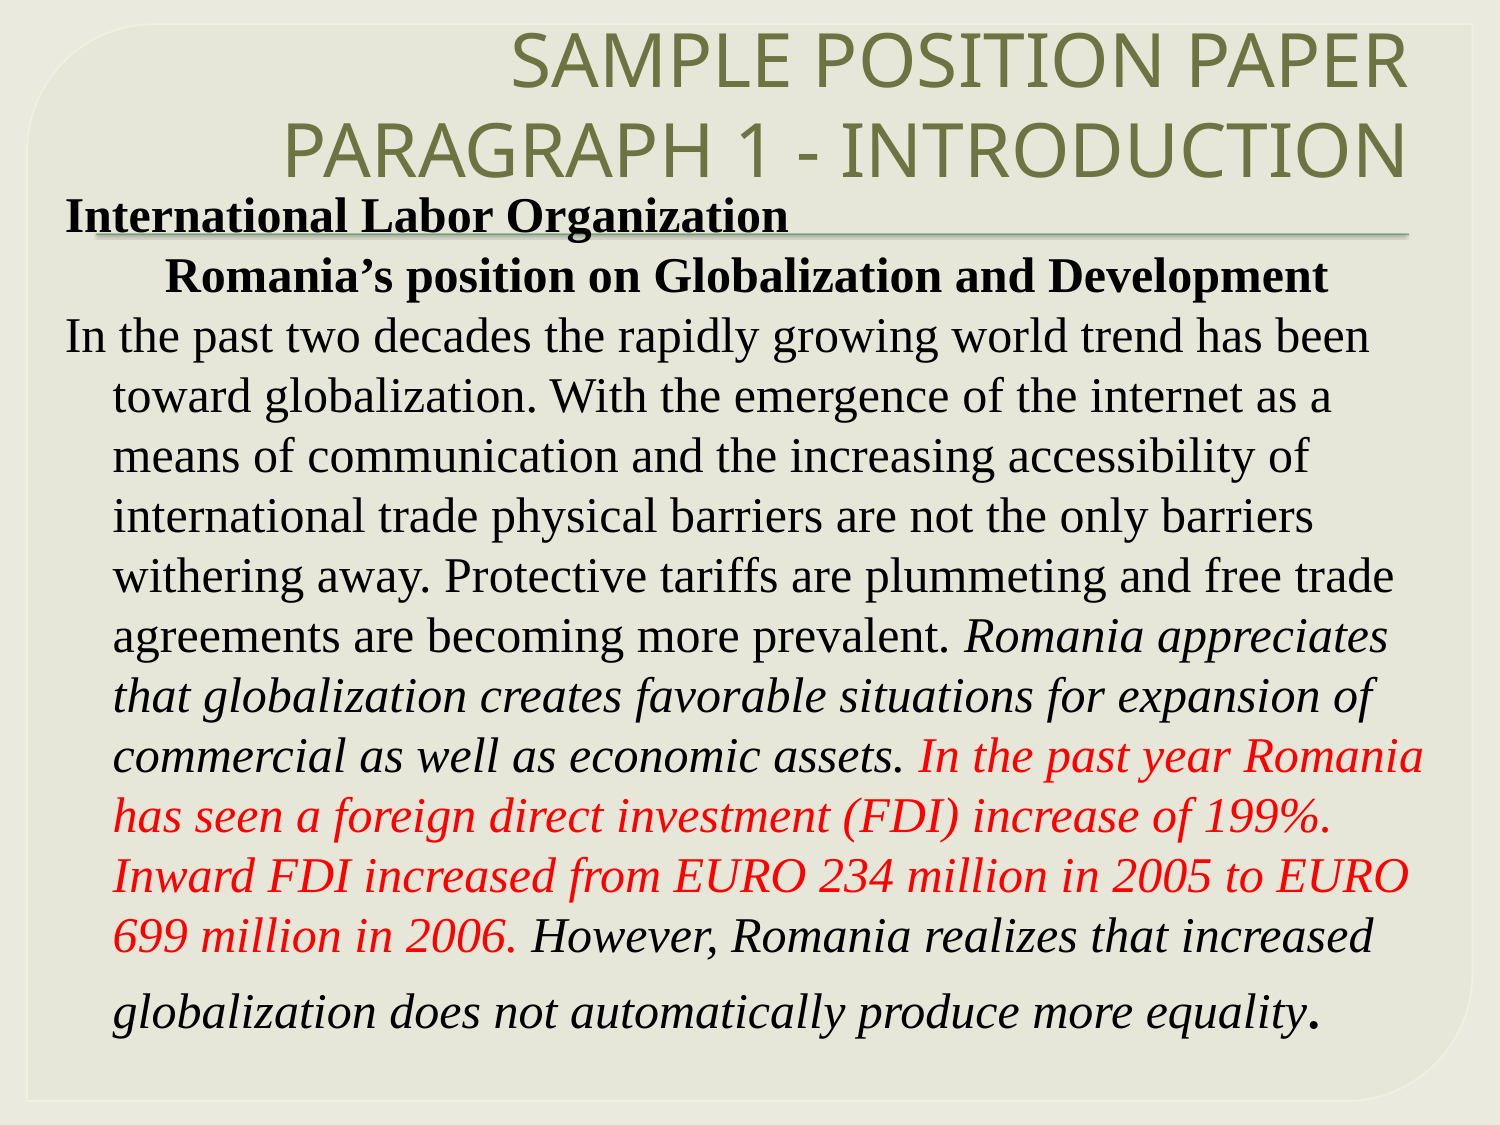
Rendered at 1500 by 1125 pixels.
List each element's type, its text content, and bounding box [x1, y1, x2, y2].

list International Labor Organization Romania’s position on Globalization and Development In the past two decades the rapidly growing world trend has been toward globalization. With the emergence of the internet as a means of communication and the increasing accessibility of international trade physical barriers are not the only barriers withering away. Protective tariffs are plummeting and free trade agreements are becoming more prevalent. Romania appreciates that globalization creates favorable situations for expansion of commercial as well as economic assets. In the past year Romania has seen a foreign direct investment (FDI) increase of 199%. Inward FDI increased from EURO 234 million in 2005 to EURO 699 million in 2006. However, Romania realizes that increased globalization does not automatically produce more equality. [50, 174, 1450, 955]
title SAMPLE POSITION PAPER PARAGRAPH 1 - INTRODUCTION [75, 12, 1425, 174]
